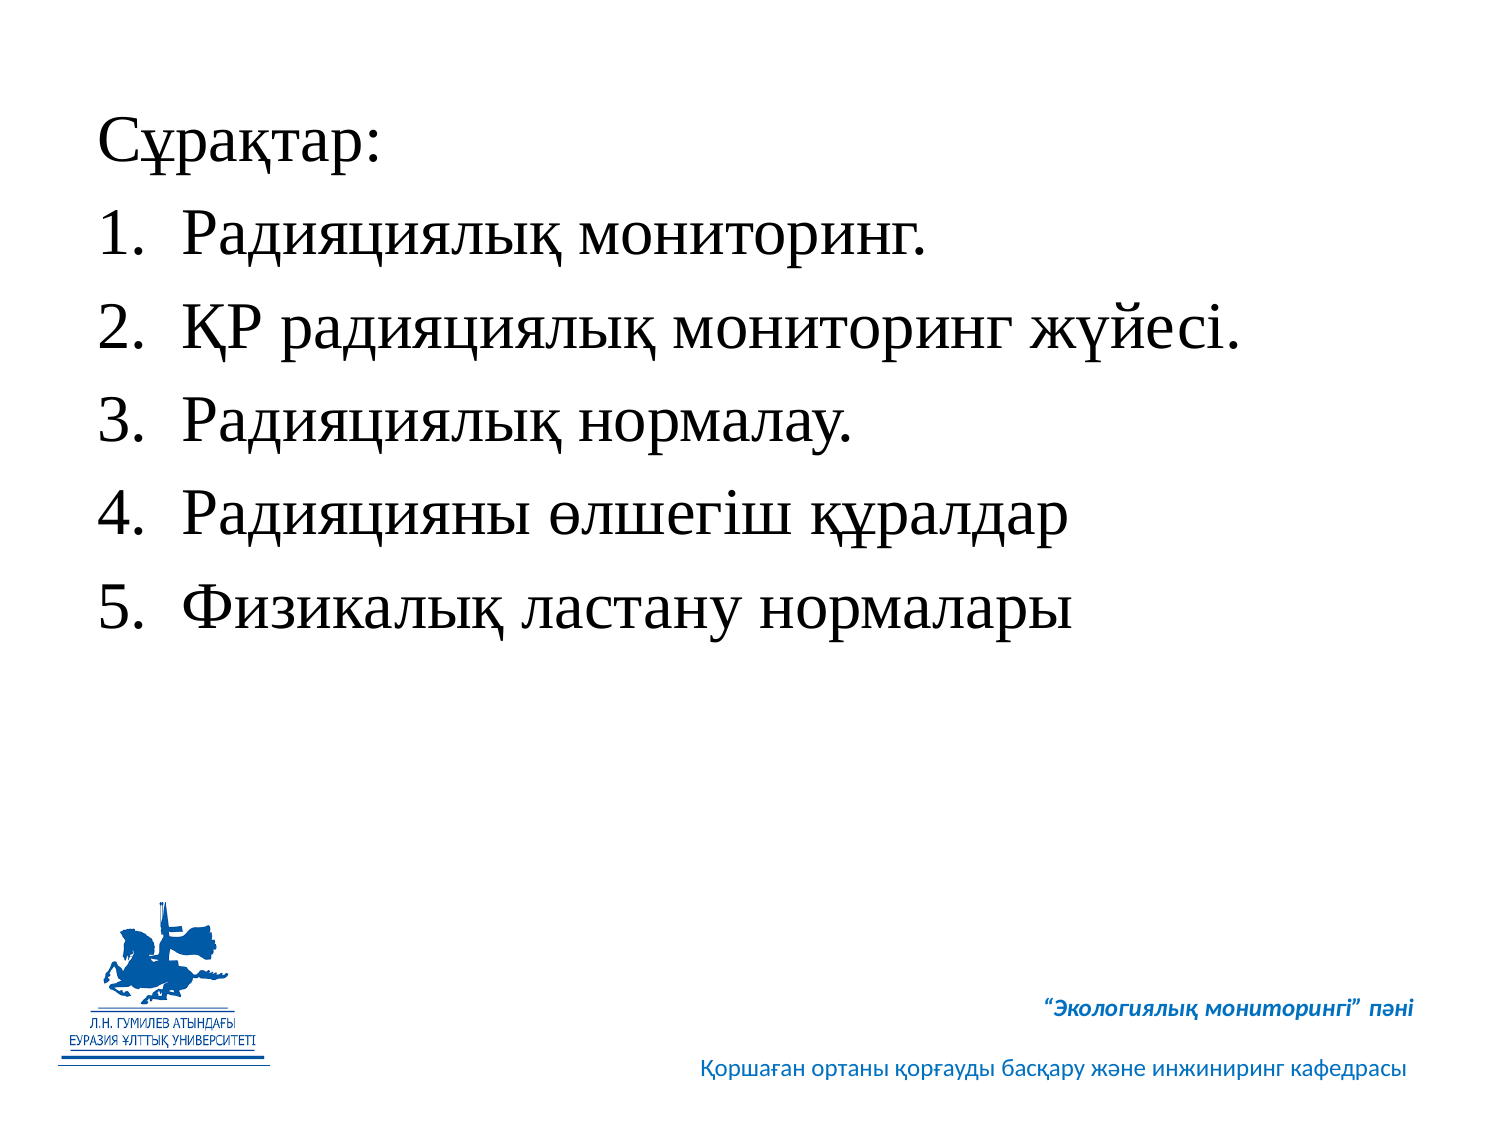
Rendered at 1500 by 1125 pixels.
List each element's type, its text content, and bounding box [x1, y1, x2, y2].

picture [58, 902, 270, 1066]
list Сұрақтар: Радияциялық мониторинг. ҚР радияциялық мониторинг жүйесі. Радияциялық нормалау. Радияцияны өлшегіш құралдар Физикалық ластану нормалары [82, 86, 1425, 890]
footer “Экологиялық мониторингі” пәні Қоршаған ортаны қорғауды басқару және инжиниринг кафедрасы [58, 890, 1430, 1063]
